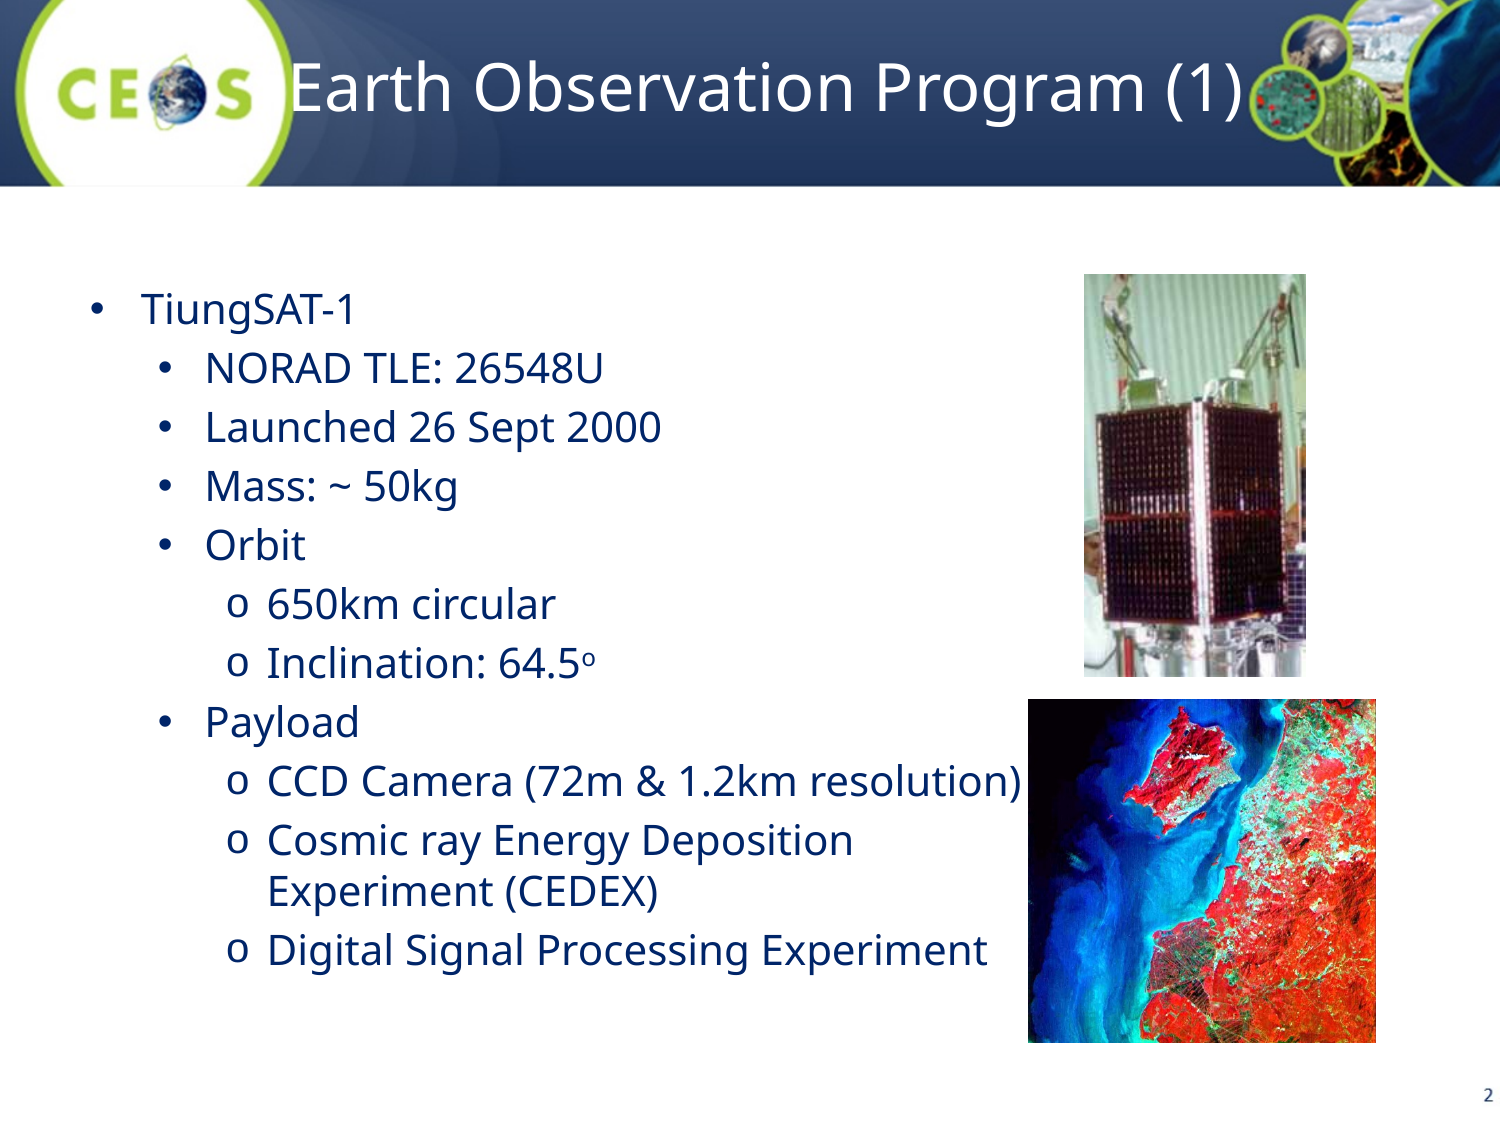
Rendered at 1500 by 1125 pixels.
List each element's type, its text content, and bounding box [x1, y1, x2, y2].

text_box Earth Observation Program (1) [99, 37, 1450, 200]
text_box TiungSAT-1 NORAD TLE: 26548U Launched 26 Sept 2000 Mass: ~ 50kg Orbit 650km circular Inclination: 64.5o Payload CCD Camera (72m & 1.2km resolution) Cosmic ray Energy Deposition Experiment (CEDEX) Digital Signal Processing Experiment [75, 274, 1046, 1018]
picture [0, 0, 1500, 1125]
